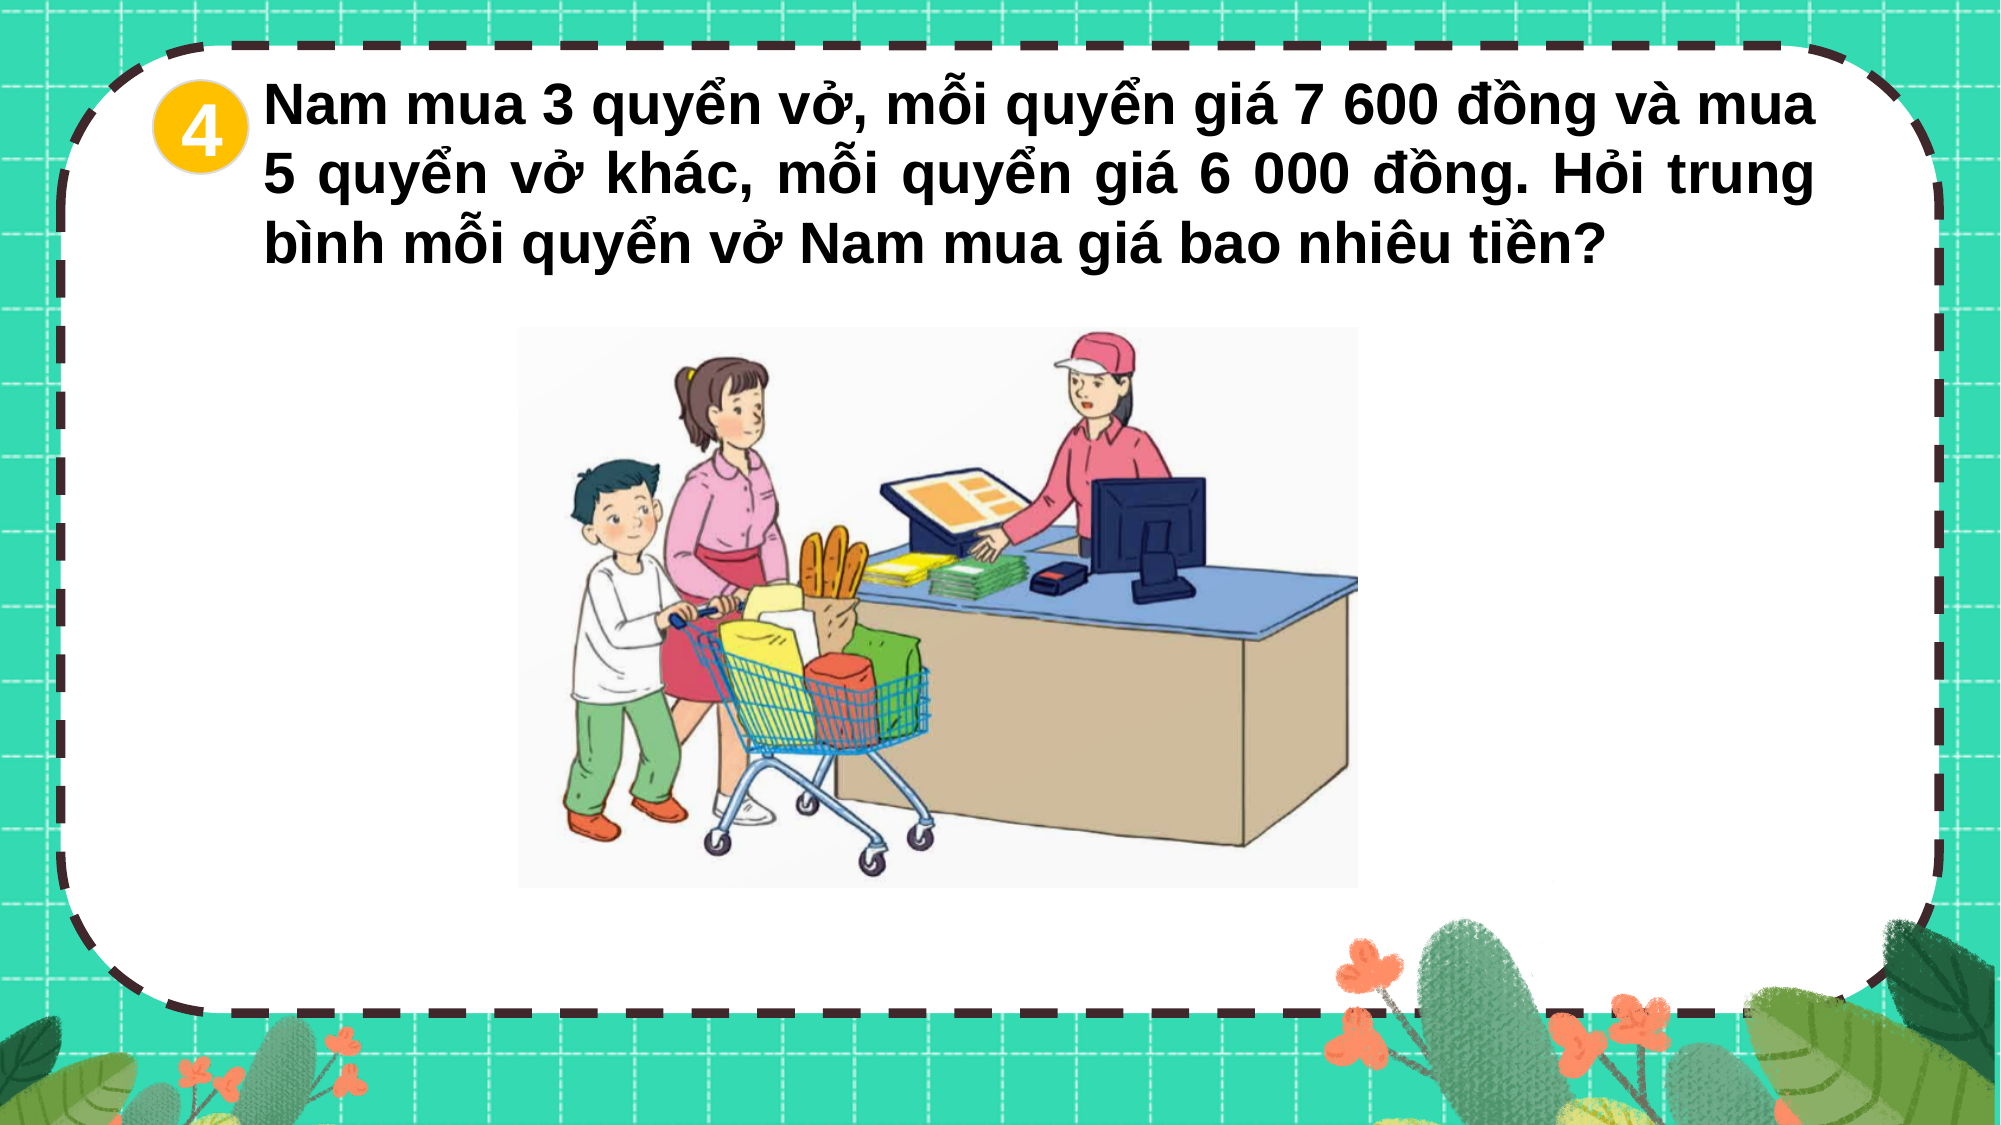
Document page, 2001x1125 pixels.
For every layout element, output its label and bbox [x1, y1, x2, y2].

text_box [152, 58, 1834, 286]
text_box [59, 44, 1941, 1015]
picture [0, 0, 2001, 1125]
